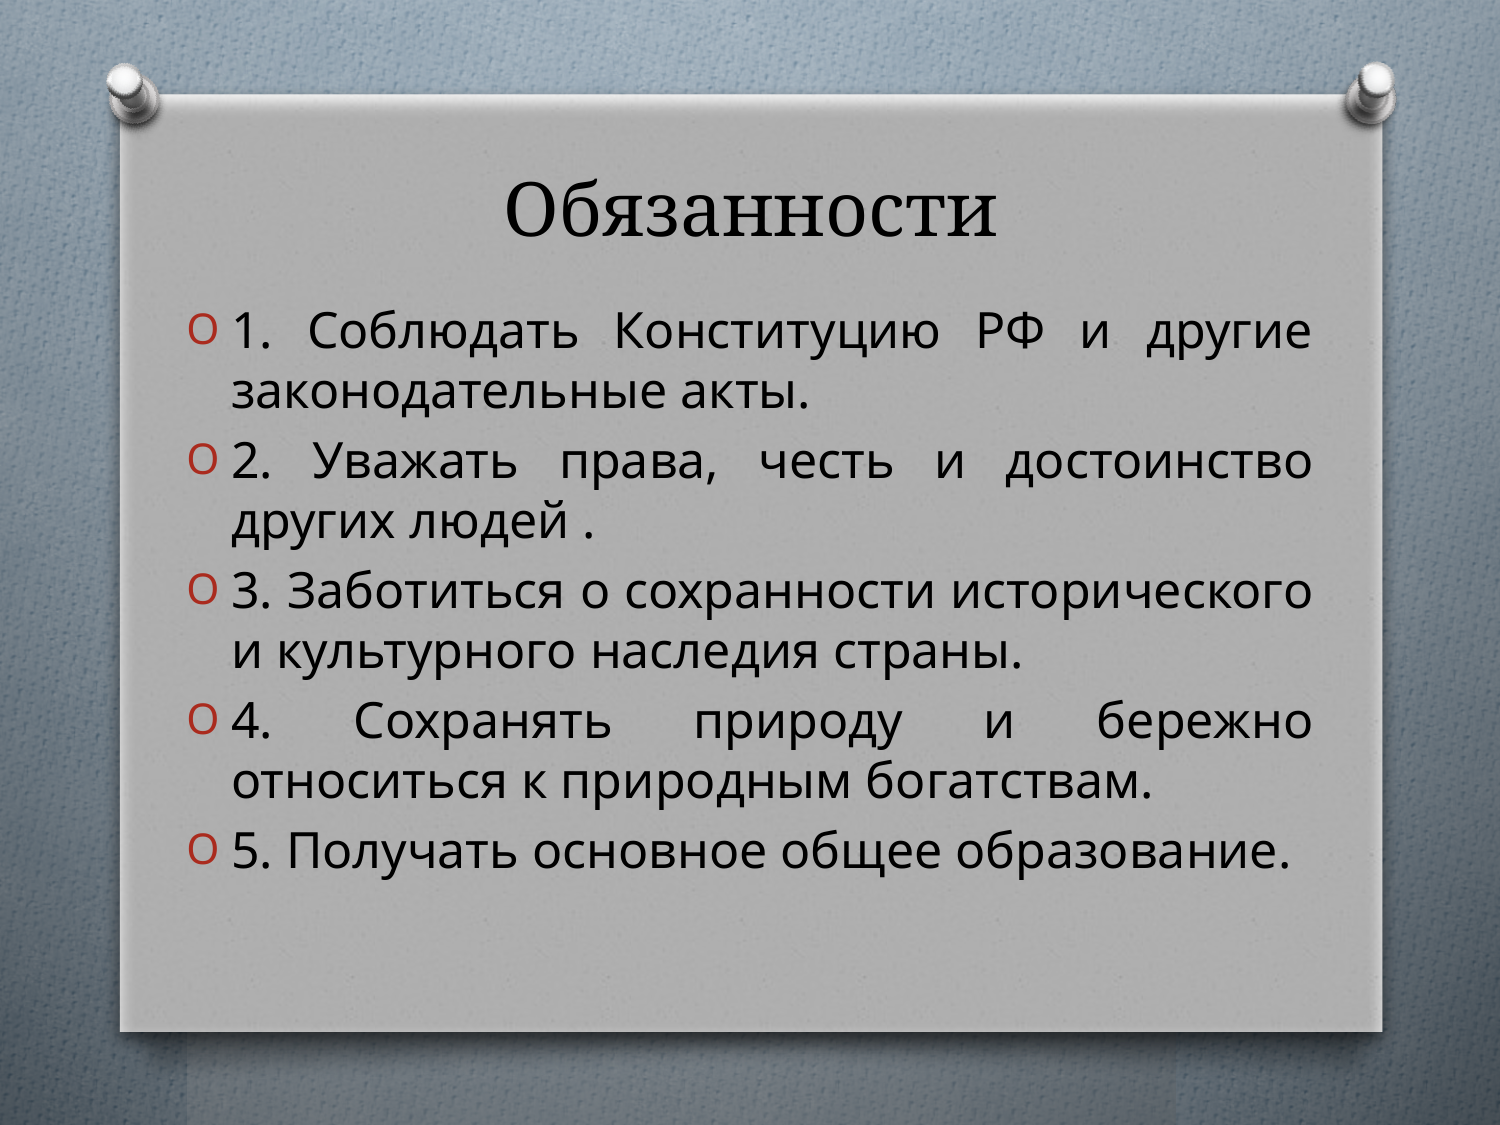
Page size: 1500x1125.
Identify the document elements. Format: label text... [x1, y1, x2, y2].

list 1. Соблюдать Конституцию РФ и другие законодательные акты. 2. Уважать права, честь и достоинство других людей . 3. Заботиться о сохранности исторического и культурного наследия страны. 4. Сохранять природу и бережно относиться к природным богатствам. 5. Получать основное общее образование. [171, 290, 1329, 988]
title Обязанности [179, 134, 1323, 279]
picture [75, 29, 198, 153]
picture [1317, 35, 1439, 156]
